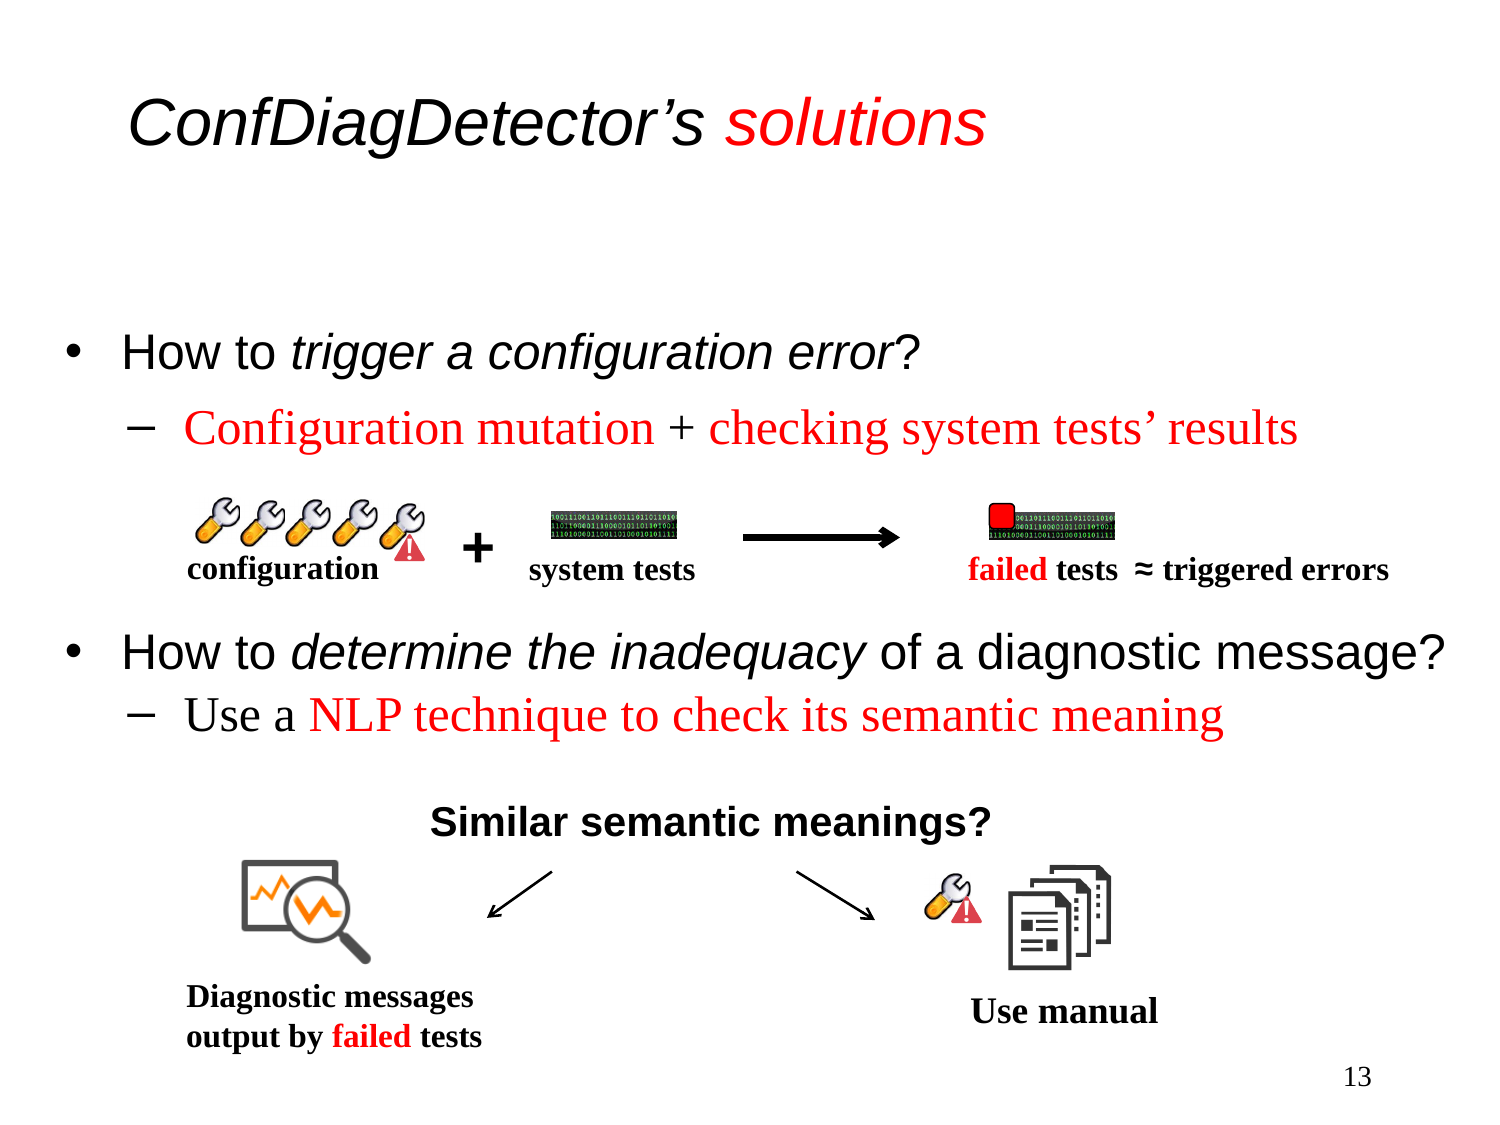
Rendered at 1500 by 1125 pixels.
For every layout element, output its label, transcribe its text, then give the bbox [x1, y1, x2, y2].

slide_number 13 [1074, 1049, 1388, 1125]
picture [394, 531, 426, 563]
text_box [796, 871, 876, 921]
text_box Configuration mutation + checking system tests’ results [37, 386, 1500, 462]
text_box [194, 497, 426, 551]
text_box How to trigger a configuration error? How to determine the inadequacy of a diagnostic message? [50, 462, 1500, 613]
text_box How to trigger a configuration error? How to determine the inadequacy of a diagnostic message? [50, 312, 1500, 386]
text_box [949, 503, 1409, 596]
text_box + [446, 501, 528, 587]
title ConfDiagDetector’s solutions [112, 24, 1388, 213]
text_box Similar semantic meanings? [414, 787, 1008, 853]
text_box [168, 838, 501, 1063]
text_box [512, 511, 713, 596]
text_box configuration [163, 539, 395, 594]
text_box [486, 871, 553, 919]
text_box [924, 837, 1176, 1040]
text_box Use a NLP technique to check its semantic meaning [37, 613, 1500, 749]
